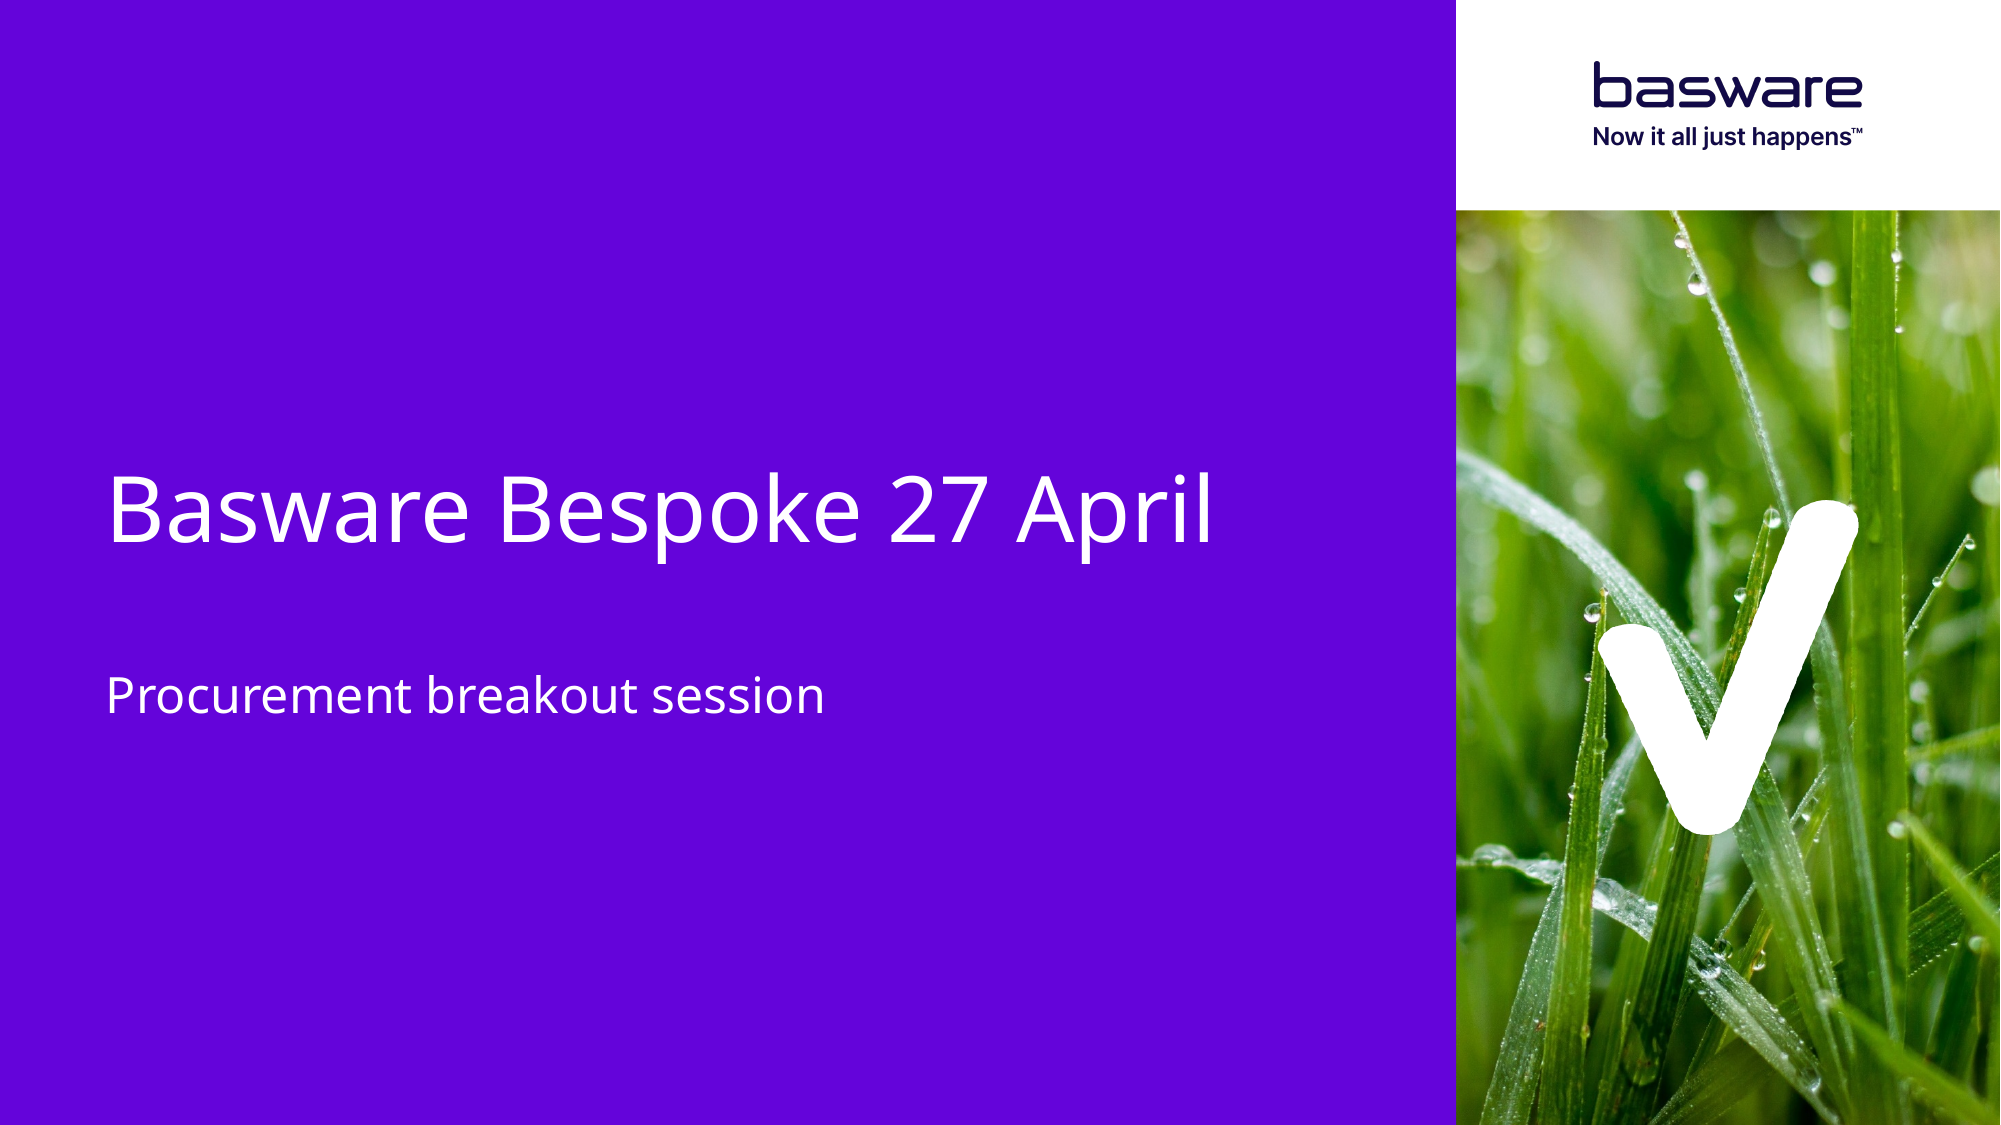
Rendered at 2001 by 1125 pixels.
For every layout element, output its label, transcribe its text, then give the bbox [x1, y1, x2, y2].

subtitle Procurement breakout session [90, 657, 1364, 729]
title Basware Bespoke 27 April [90, 399, 1364, 627]
picture [1593, 61, 1863, 150]
picture [1457, 211, 2000, 1125]
